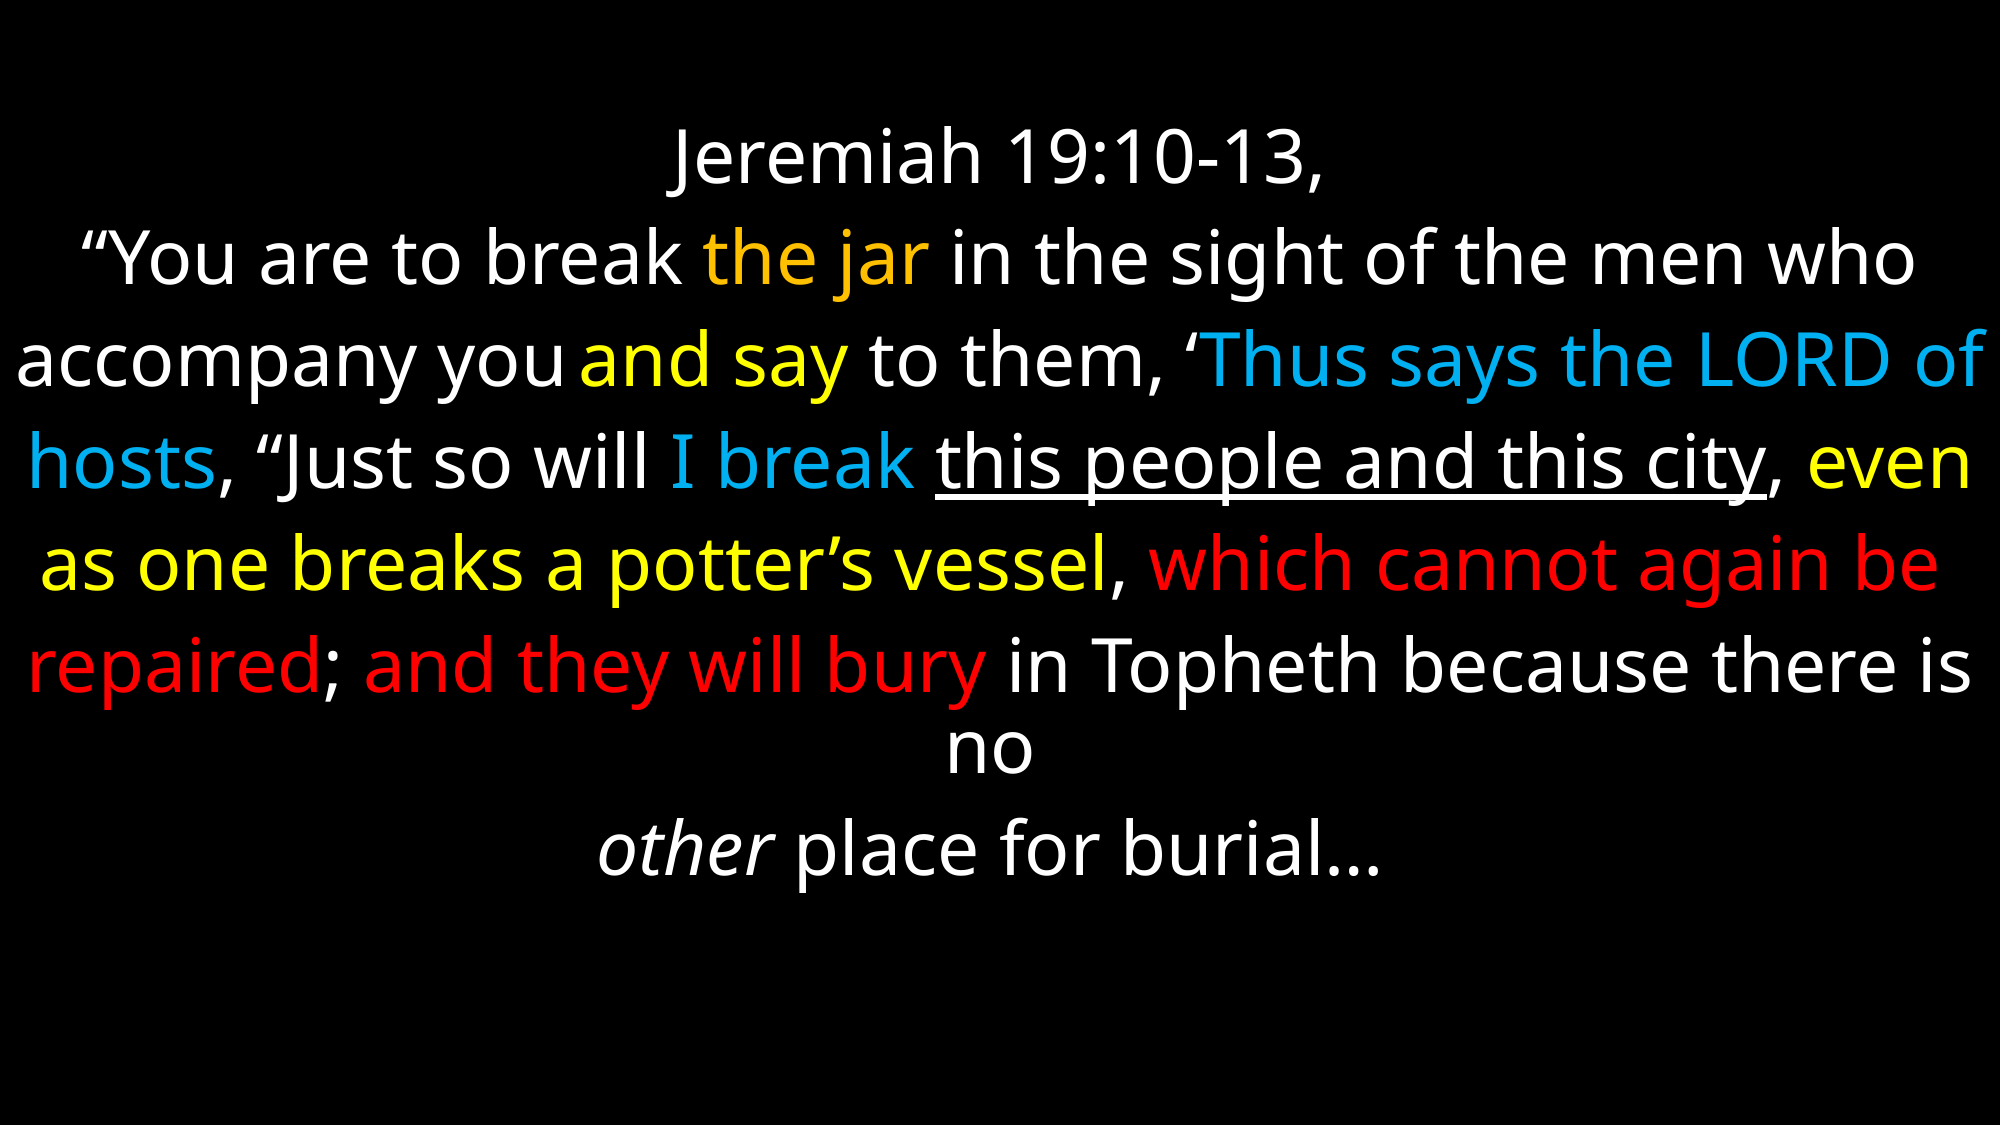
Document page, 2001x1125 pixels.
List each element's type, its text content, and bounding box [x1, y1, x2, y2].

list Jeremiah 19:10-13, “You are to break the jar in the sight of the men who accompany you and say to them, ‘Thus says the Lord of hosts, “Just so will I break this people and this city, even as one breaks a potter’s vessel, which cannot again be repaired; and they will bury in Topheth because there is no other place for burial… [0, 0, 2000, 1125]
